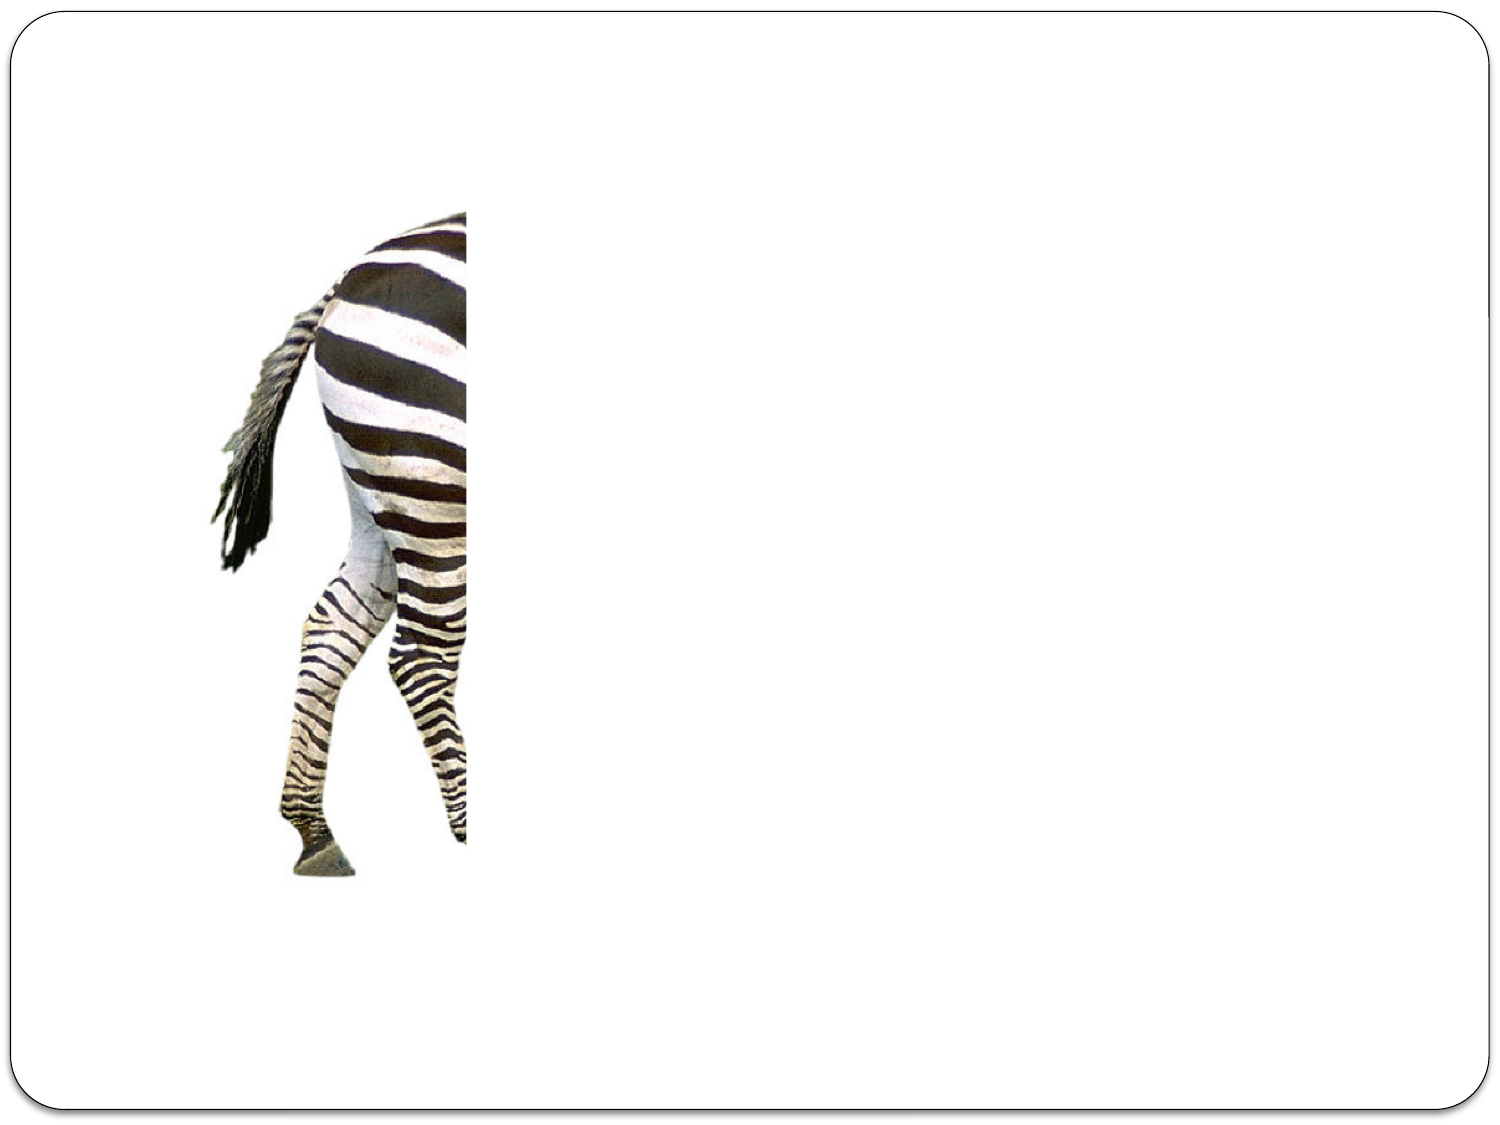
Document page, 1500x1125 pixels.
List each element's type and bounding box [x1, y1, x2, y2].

list [206, 207, 467, 905]
